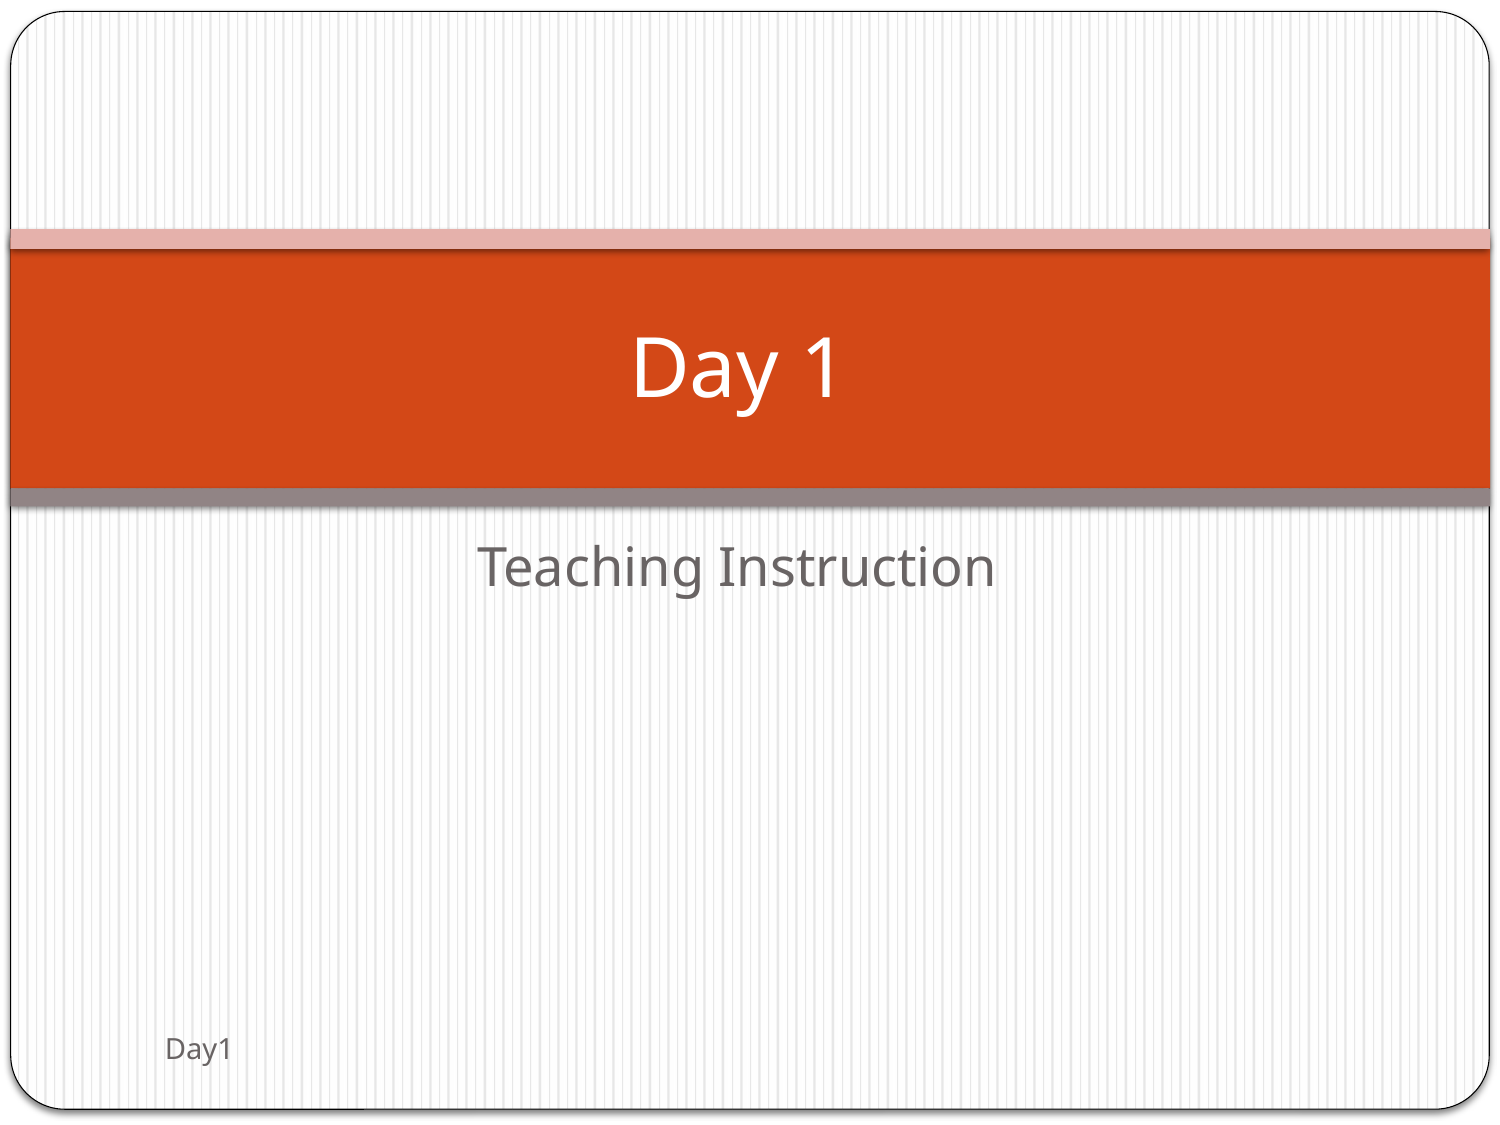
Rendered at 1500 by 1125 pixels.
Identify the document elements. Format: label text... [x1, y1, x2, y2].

title Day 1 [75, 247, 1425, 489]
footer Day1 [150, 1012, 800, 1088]
subtitle Teaching Instruction [212, 525, 1263, 788]
